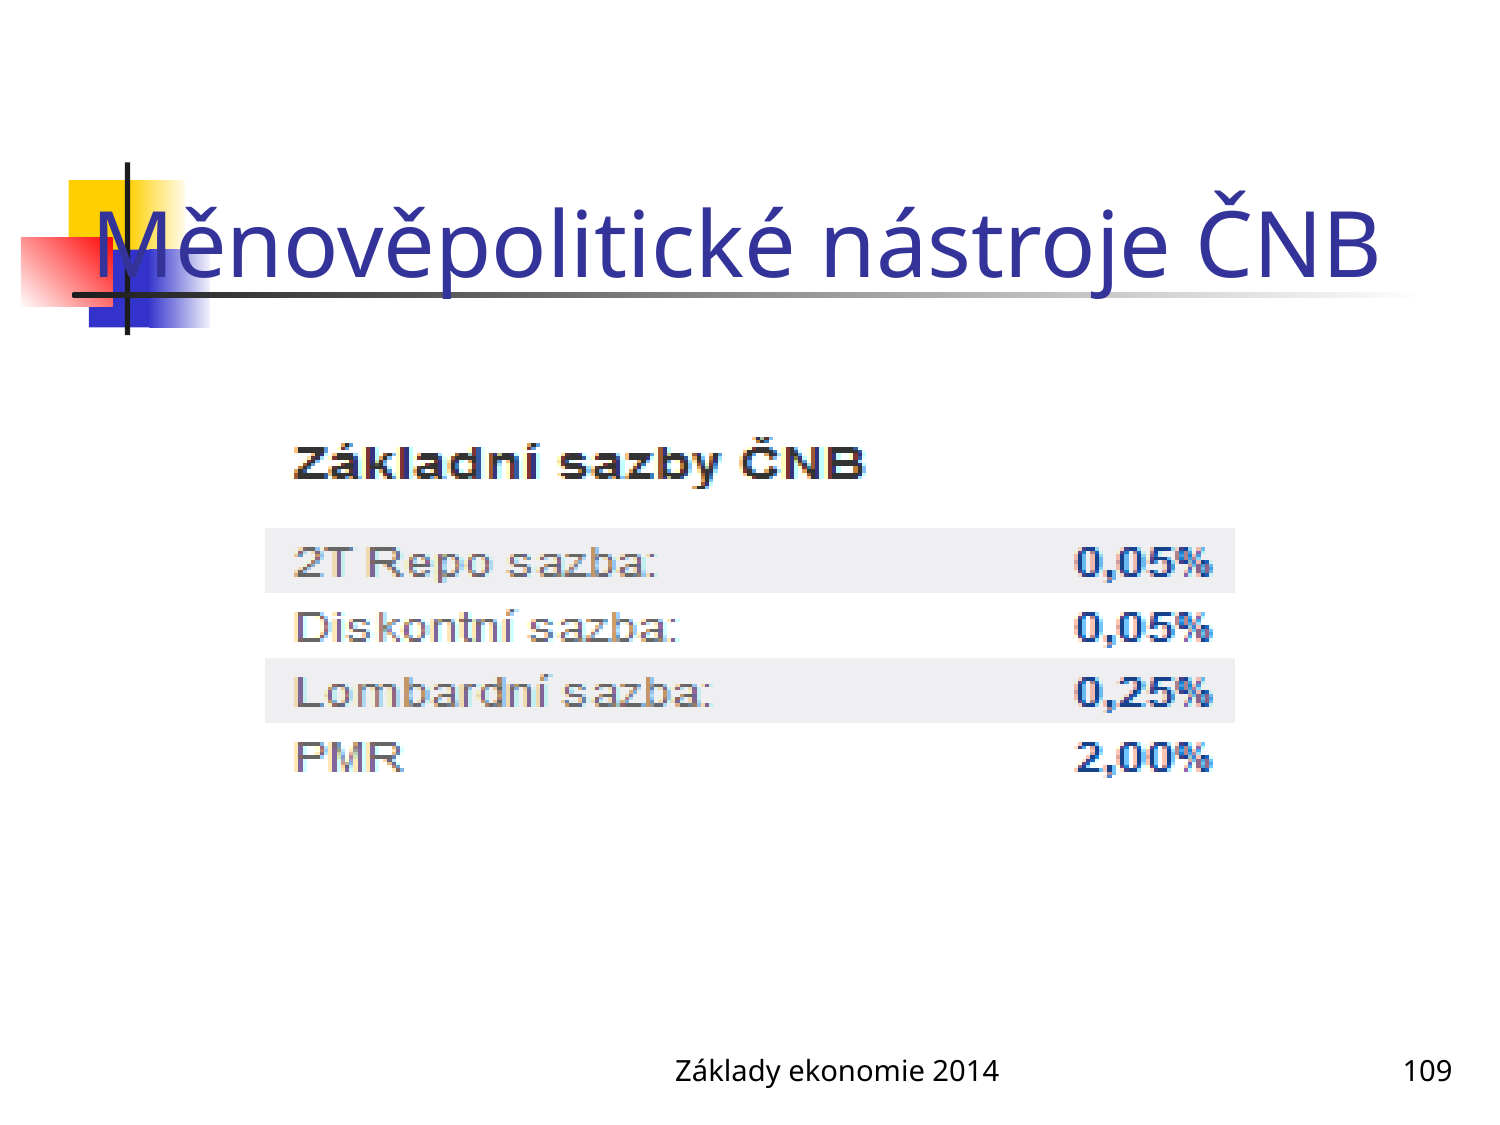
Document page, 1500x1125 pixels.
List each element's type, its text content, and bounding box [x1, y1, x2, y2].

footer Základy ekonomie 2014 [600, 1024, 1075, 1100]
picture [265, 408, 1235, 811]
slide_number 109 [1155, 1024, 1468, 1100]
title Měnověpolitické nástroje ČNB [76, 78, 1427, 304]
